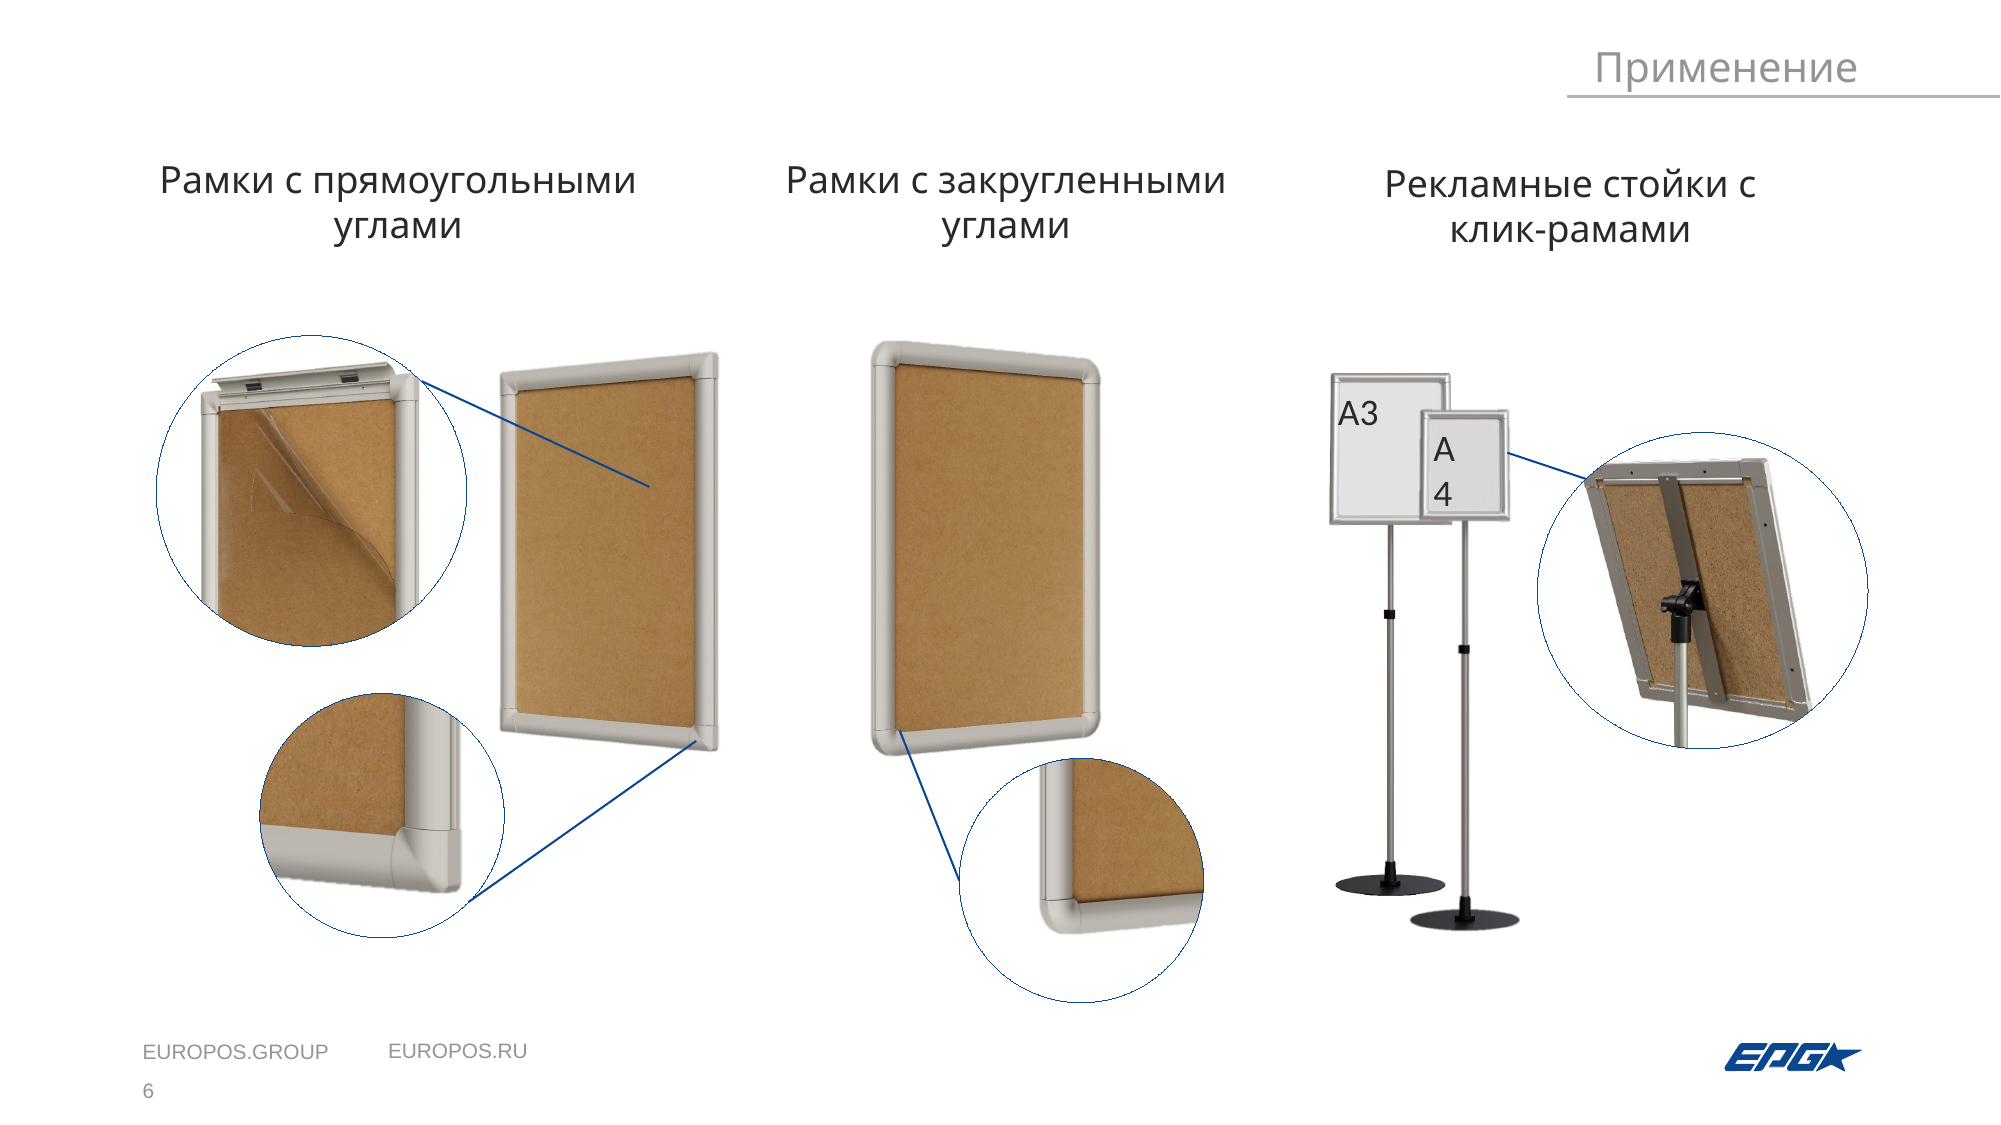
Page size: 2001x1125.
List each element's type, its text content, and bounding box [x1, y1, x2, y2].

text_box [420, 380, 650, 488]
picture [259, 305, 743, 939]
text_box 6 [136, 1072, 356, 1109]
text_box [899, 729, 960, 881]
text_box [135, 1030, 1863, 1072]
text_box Рекламные стойки с клик-рамами [1333, 153, 1806, 258]
text_box Применение [662, 33, 1874, 99]
text_box Рамки с закругленными углами [739, 148, 1272, 254]
picture [829, 288, 1205, 1004]
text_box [467, 740, 697, 903]
text_box Рамки с прямоугольными углами [115, 148, 680, 254]
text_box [1240, 328, 1869, 965]
picture [155, 335, 468, 647]
